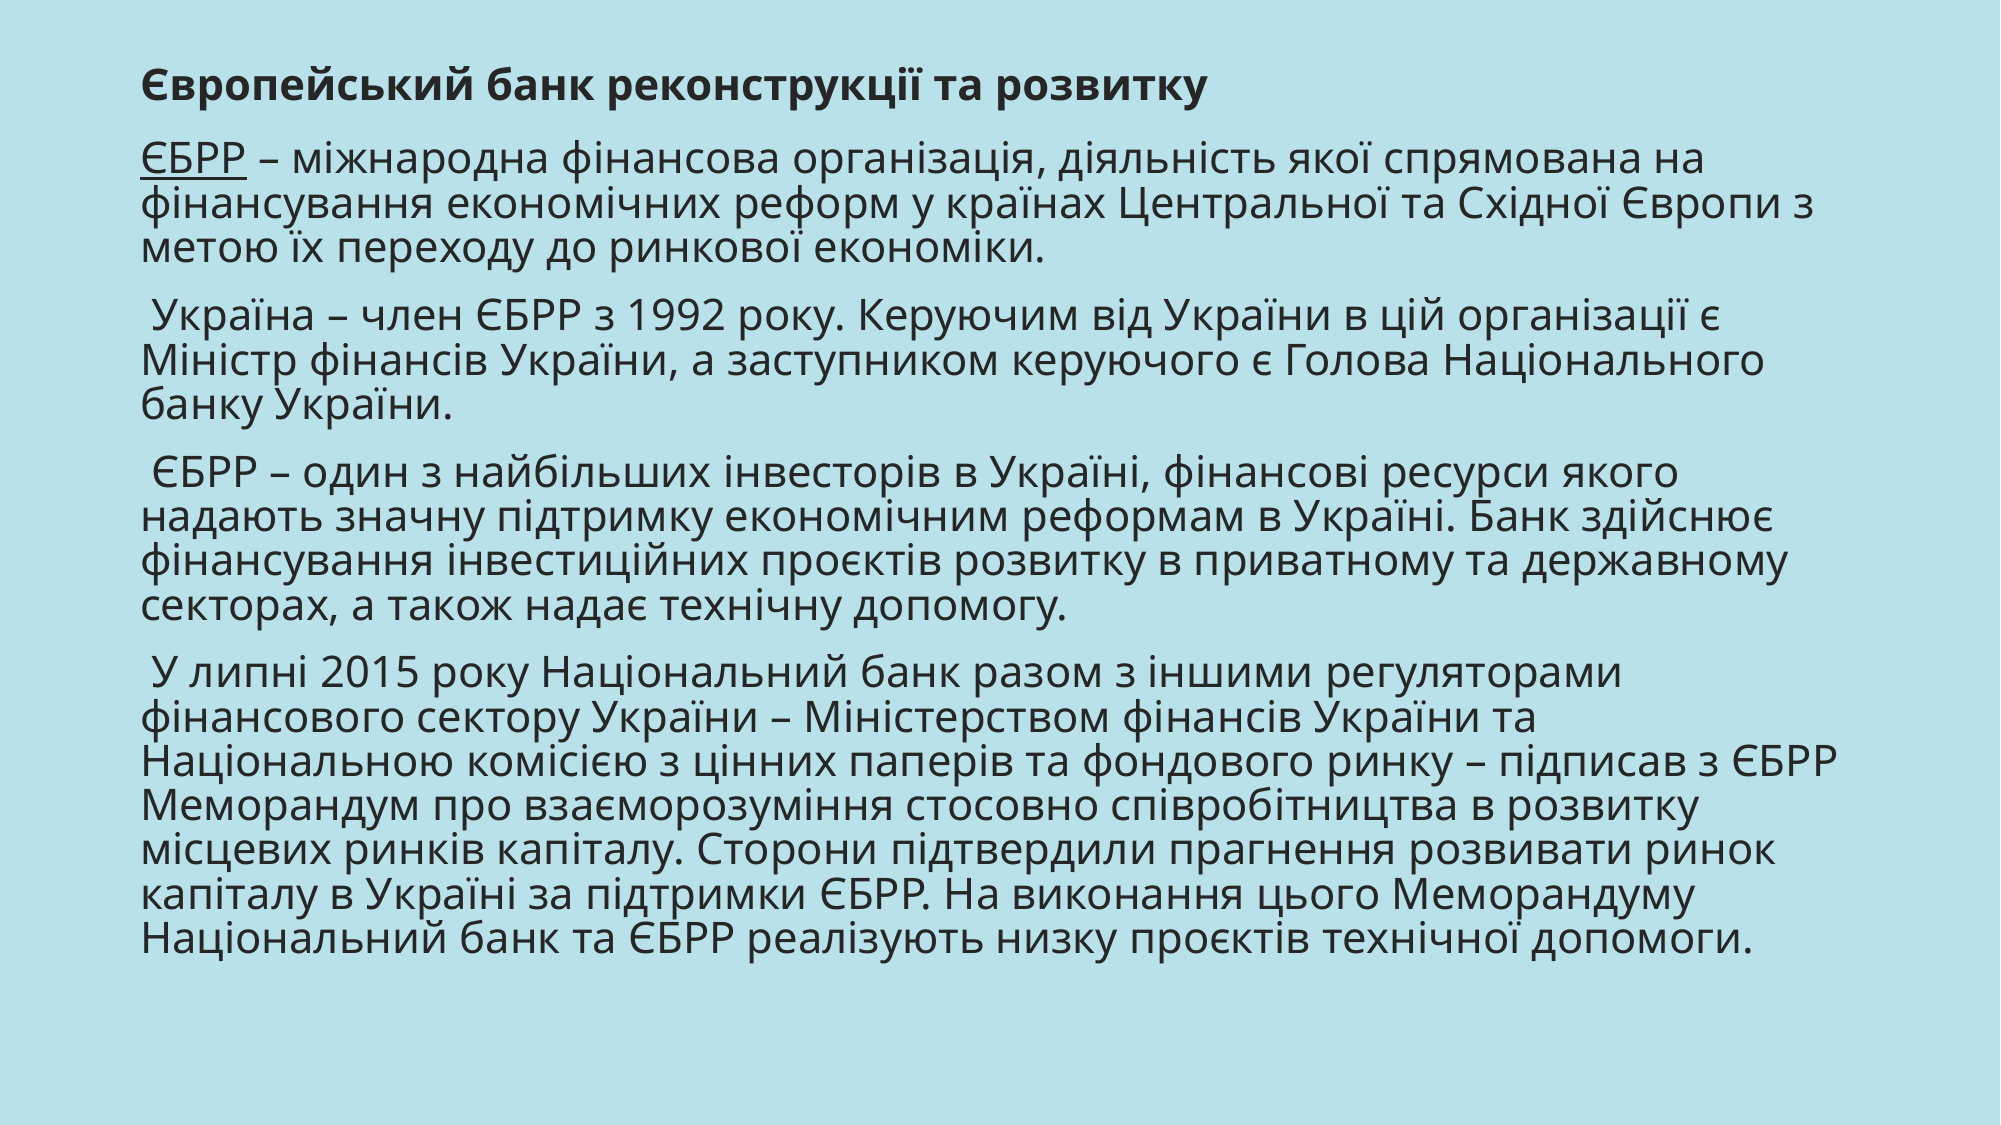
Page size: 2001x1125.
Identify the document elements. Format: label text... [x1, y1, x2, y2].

list Європейський банк реконструкції та розвитку ЄБРР – міжнародна фінансова організація, діяльність якої спрямована на фінансування економічних реформ у країнах Центральної та Східної Європи з метою їх переходу до ринкової економіки. Україна – член ЄБРР з 1992 року. Керуючим від України в цій організації є Міністр фінансів України, а заступником керуючого є Голова Національного банку України. ЄБРР – один з найбільших інвесторів в Україні, фінансові ресурси якого надають значну підтримку економічним реформам в Україні. Банк здійснює фінансування інвестиційних проєктів розвитку в приватному та державному секторах, а також надає технічну допомогу. У липні 2015 року Національний банк разом з іншими регуляторами фінансового сектору України – Міністерством фінансів України та Національною комісією з цінних паперів та фондового ринку – підписав з ЄБРР Меморандум про взаєморозуміння стосовно співробітництва в розвитку місцевих ринків капіталу. Сторони підтвердили прагнення розвивати ринок капіталу в Україні за підтримки ЄБРР. На виконання цього Меморандуму Національний банк та ЄБРР реалізують низку проєктів технічної допомоги. [111, 57, 1876, 985]
